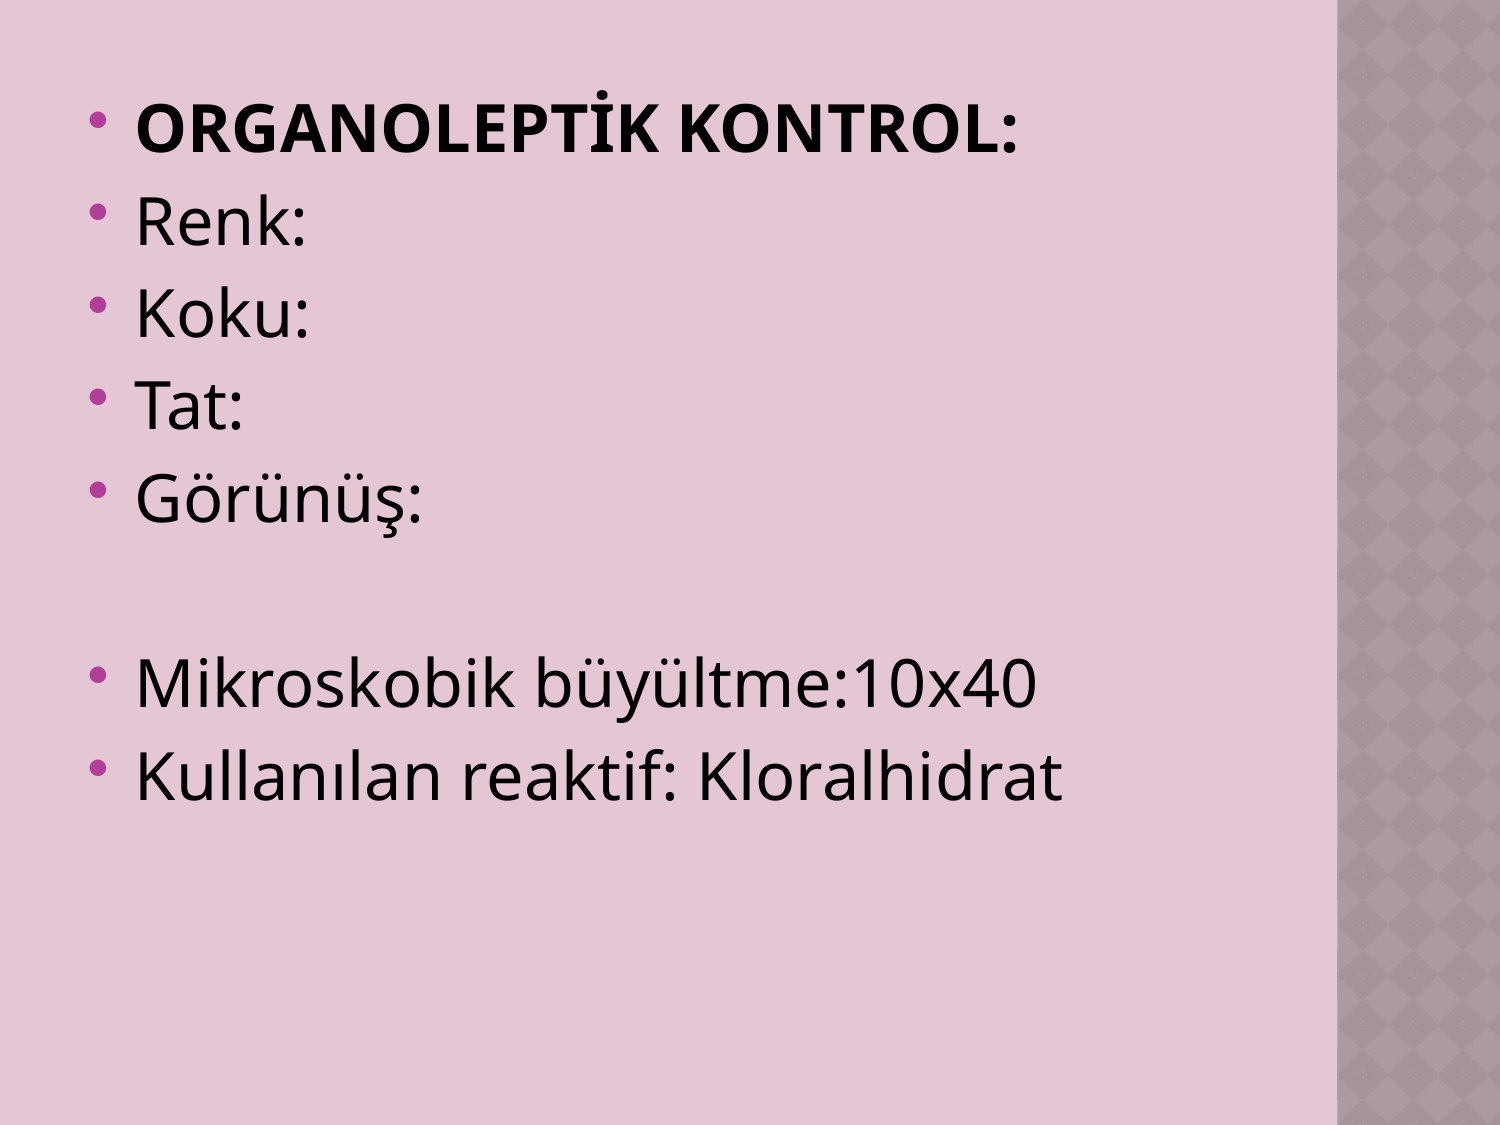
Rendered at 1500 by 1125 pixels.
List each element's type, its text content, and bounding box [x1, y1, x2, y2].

list ORGANOLEPTİK KONTROL: Renk: Koku: Tat: Görünüş: Mikroskobik büyültme:10x40 Kullanılan reaktif: Kloralhidrat [75, 78, 1263, 1059]
